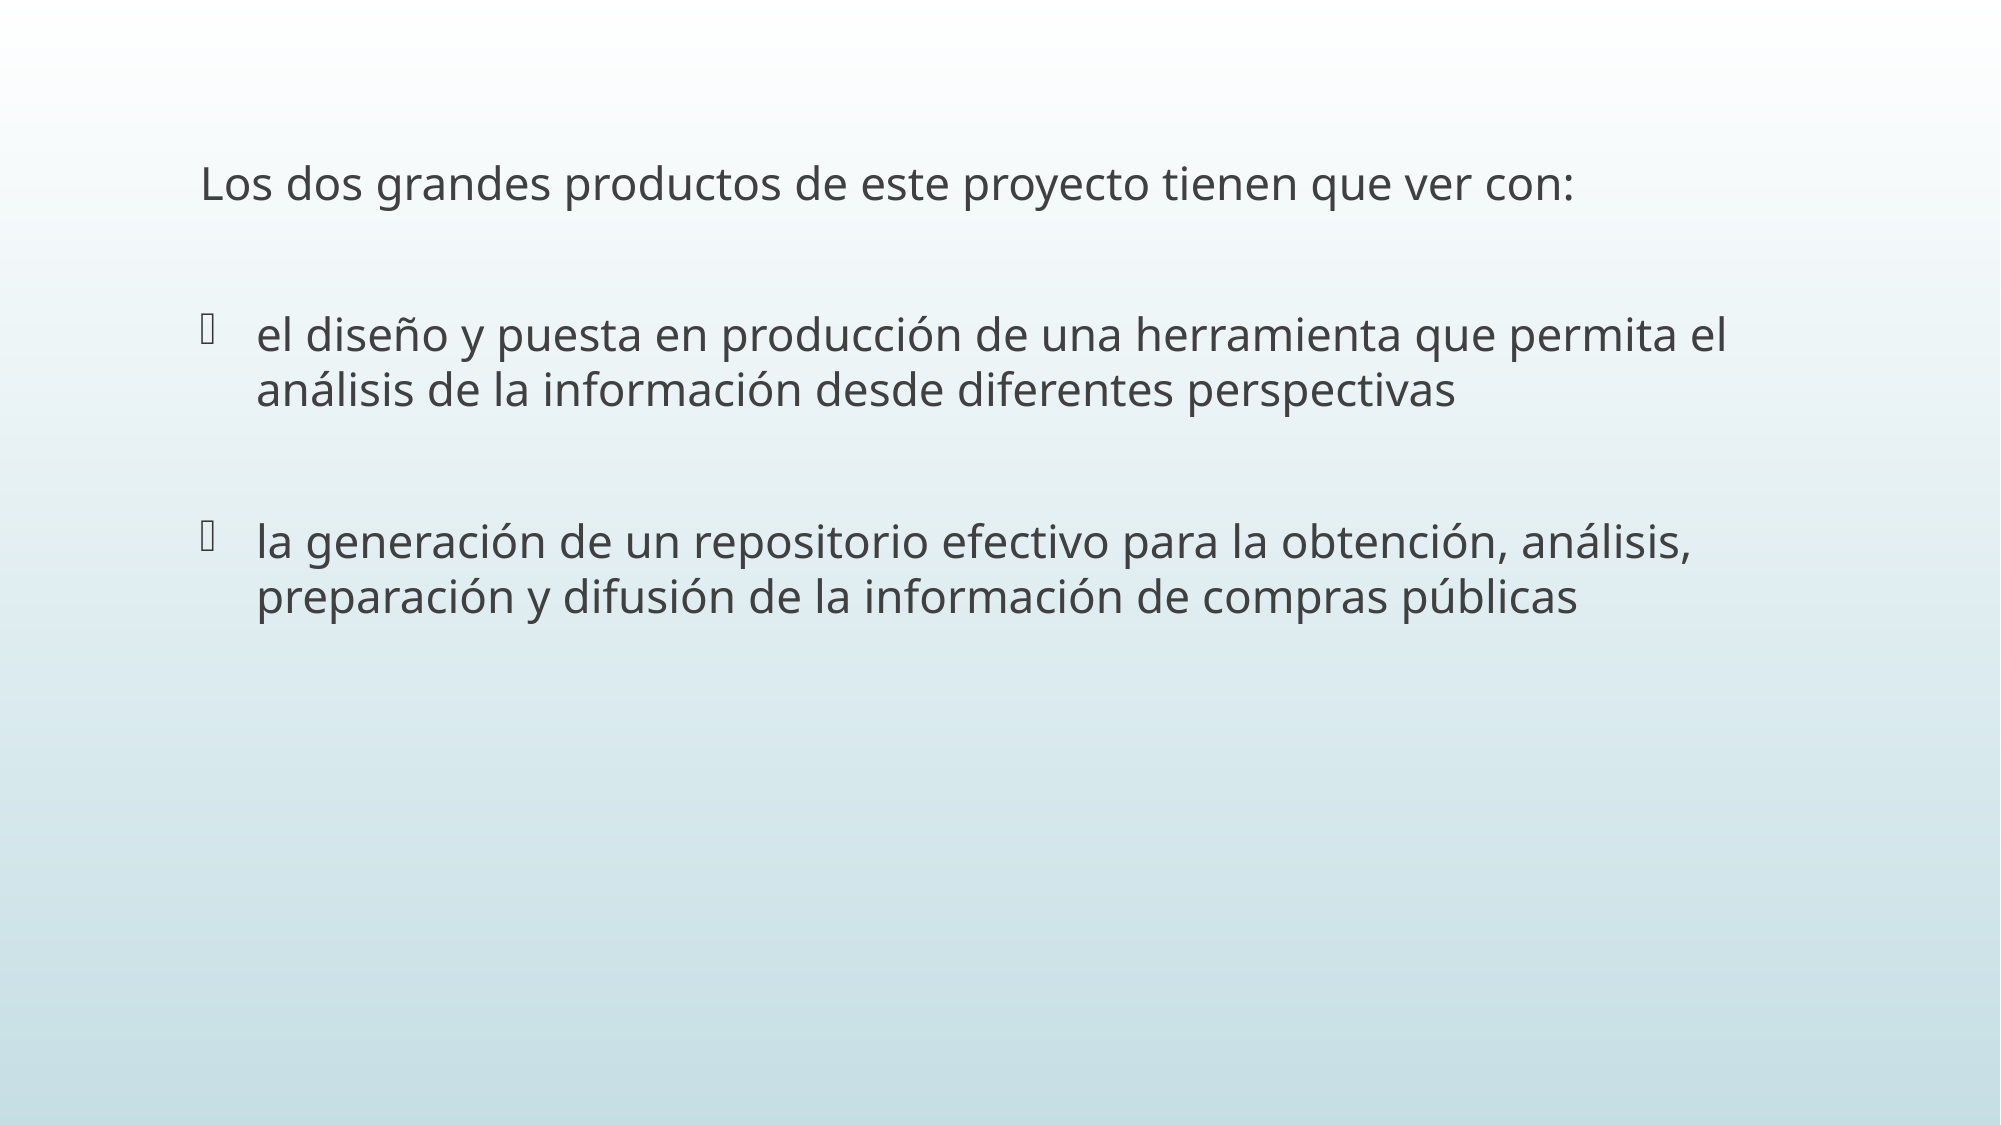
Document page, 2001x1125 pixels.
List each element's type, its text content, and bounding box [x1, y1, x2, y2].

list Los dos grandes productos de este proyecto tienen que ver con: el diseño y puesta en producción de una herramienta que permita el análisis de la información desde diferentes perspectivas la generación de un repositorio efectivo para la obtención, análisis, preparación y difusión de la información de compras públicas [184, 146, 1817, 990]
